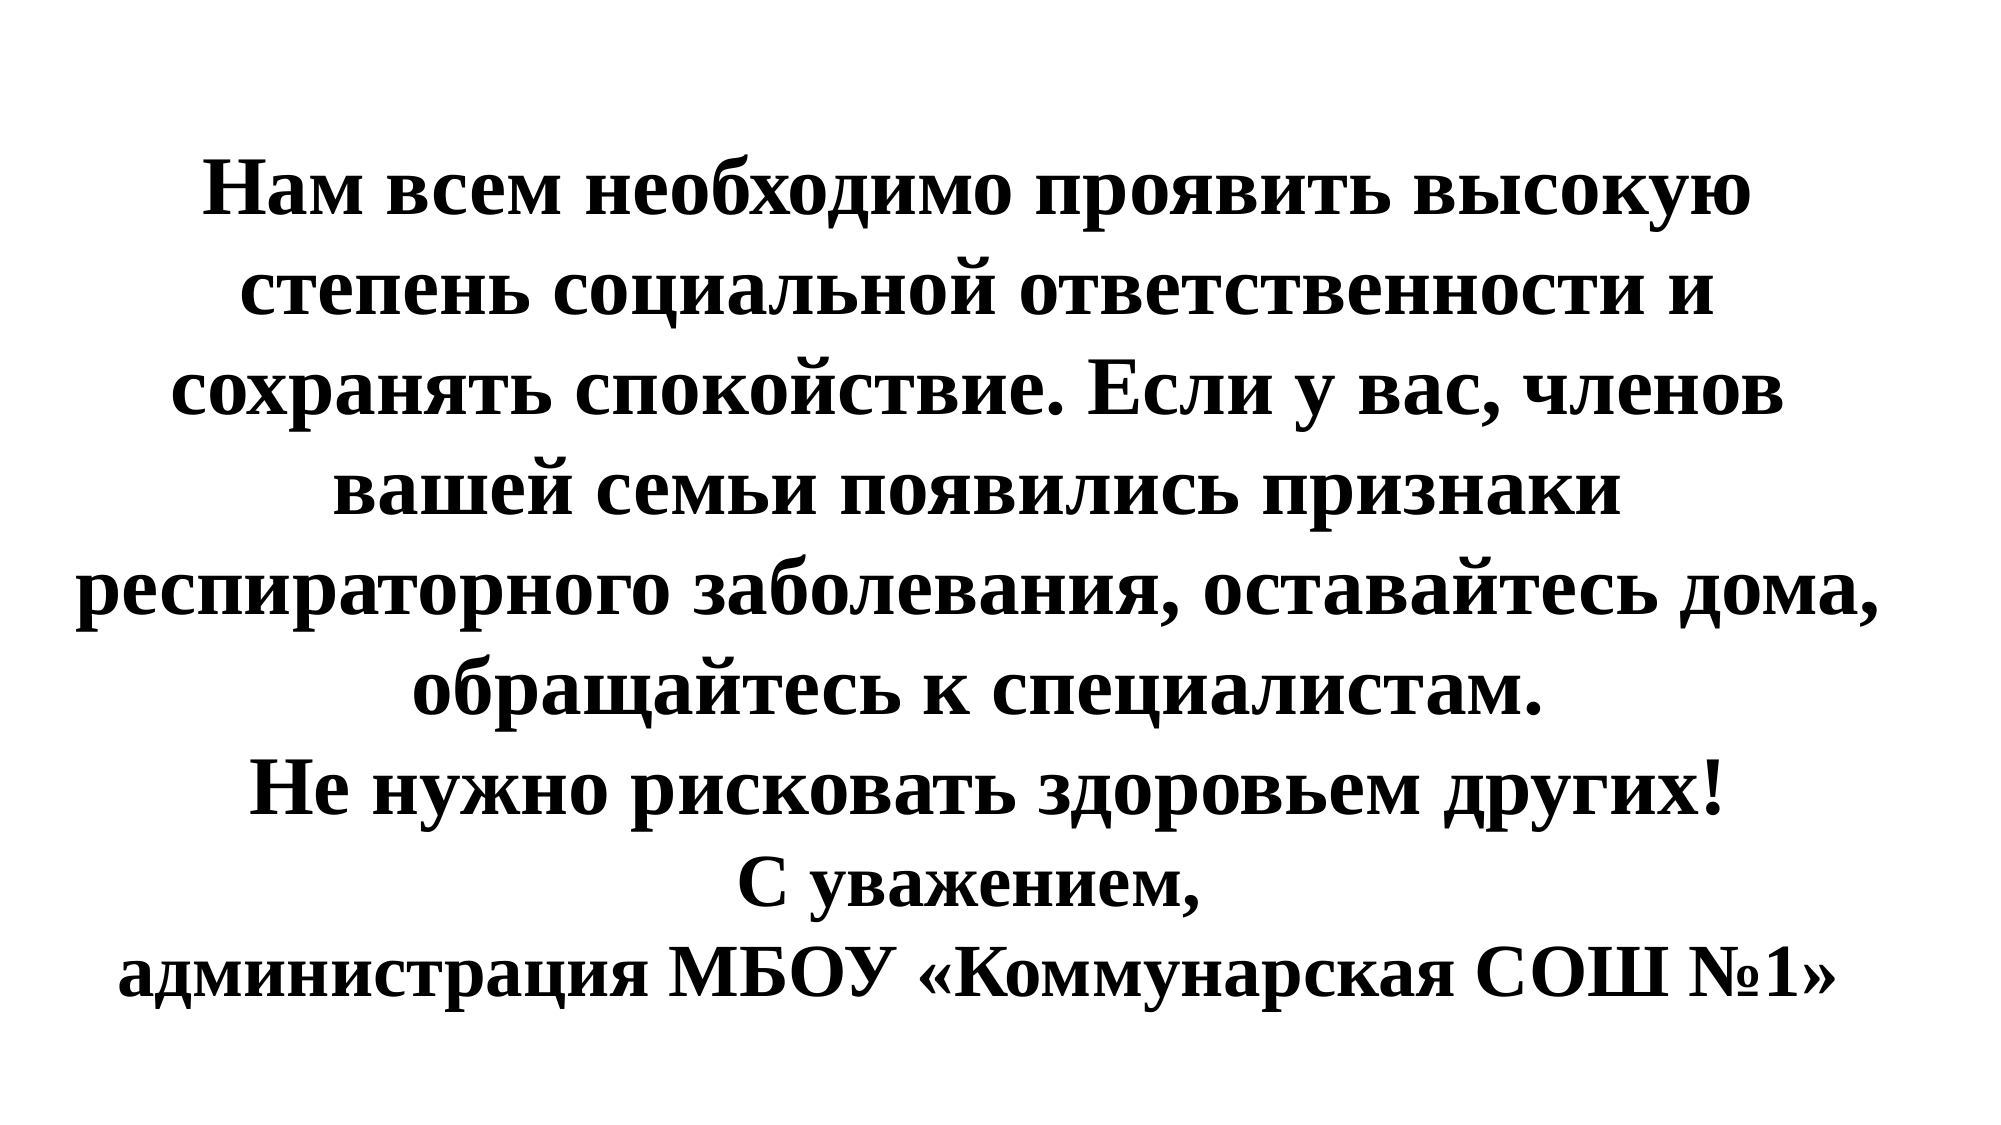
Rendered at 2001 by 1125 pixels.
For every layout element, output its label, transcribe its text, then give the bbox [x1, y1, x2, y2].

text_box Нам всем необходимо проявить высокую степень социальной ответственности и сохранять спокойствие. Если у вас, членов вашей семьи появились признаки респираторного заболевания, оставайтесь дома, обращайтесь к специалистам. Не нужно рисковать здоровьем других! С уважением, администрация МБОУ «Коммунарская СОШ №1» [34, 123, 1922, 1019]
